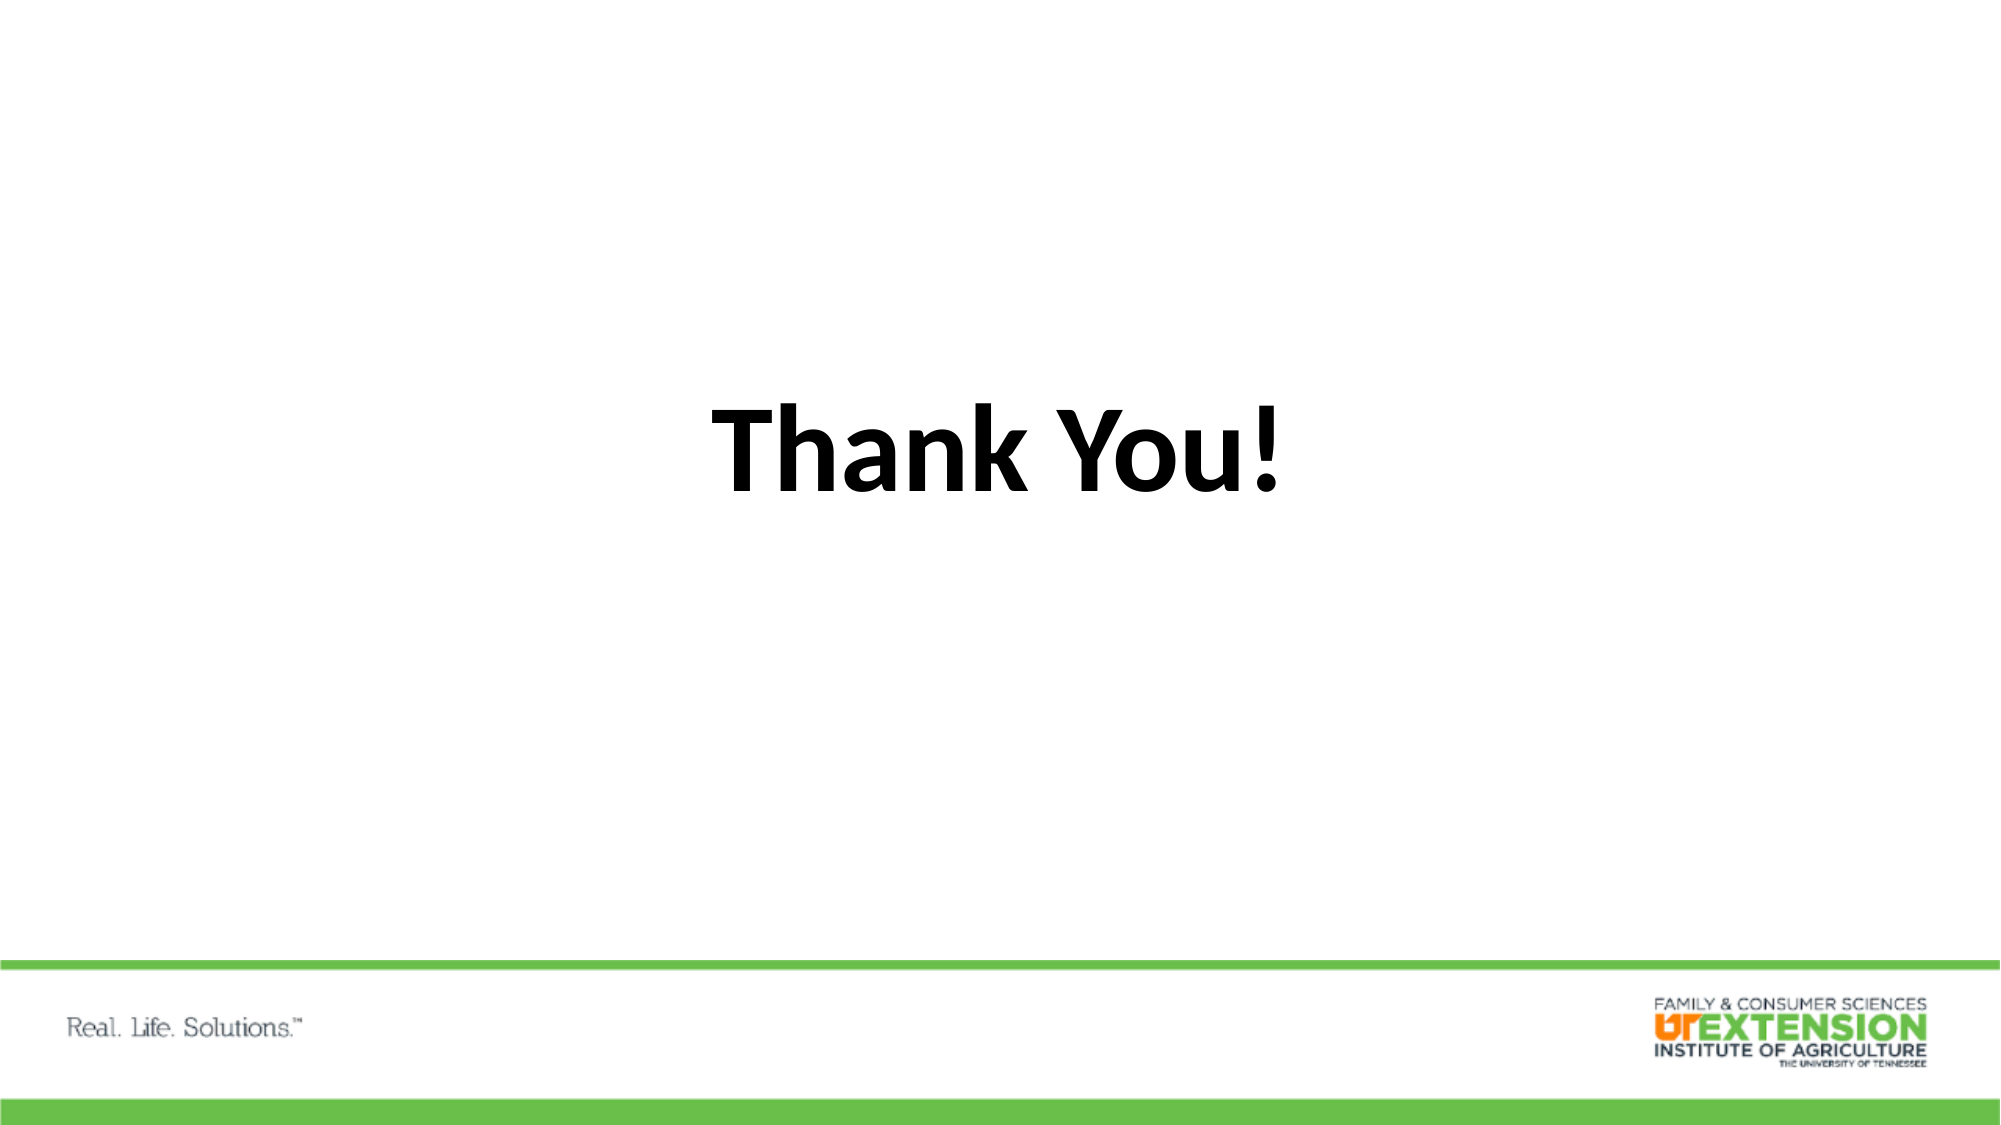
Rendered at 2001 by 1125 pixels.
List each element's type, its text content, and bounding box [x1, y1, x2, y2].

text_box Thank You! [697, 359, 1303, 525]
picture [0, 960, 2000, 1125]
